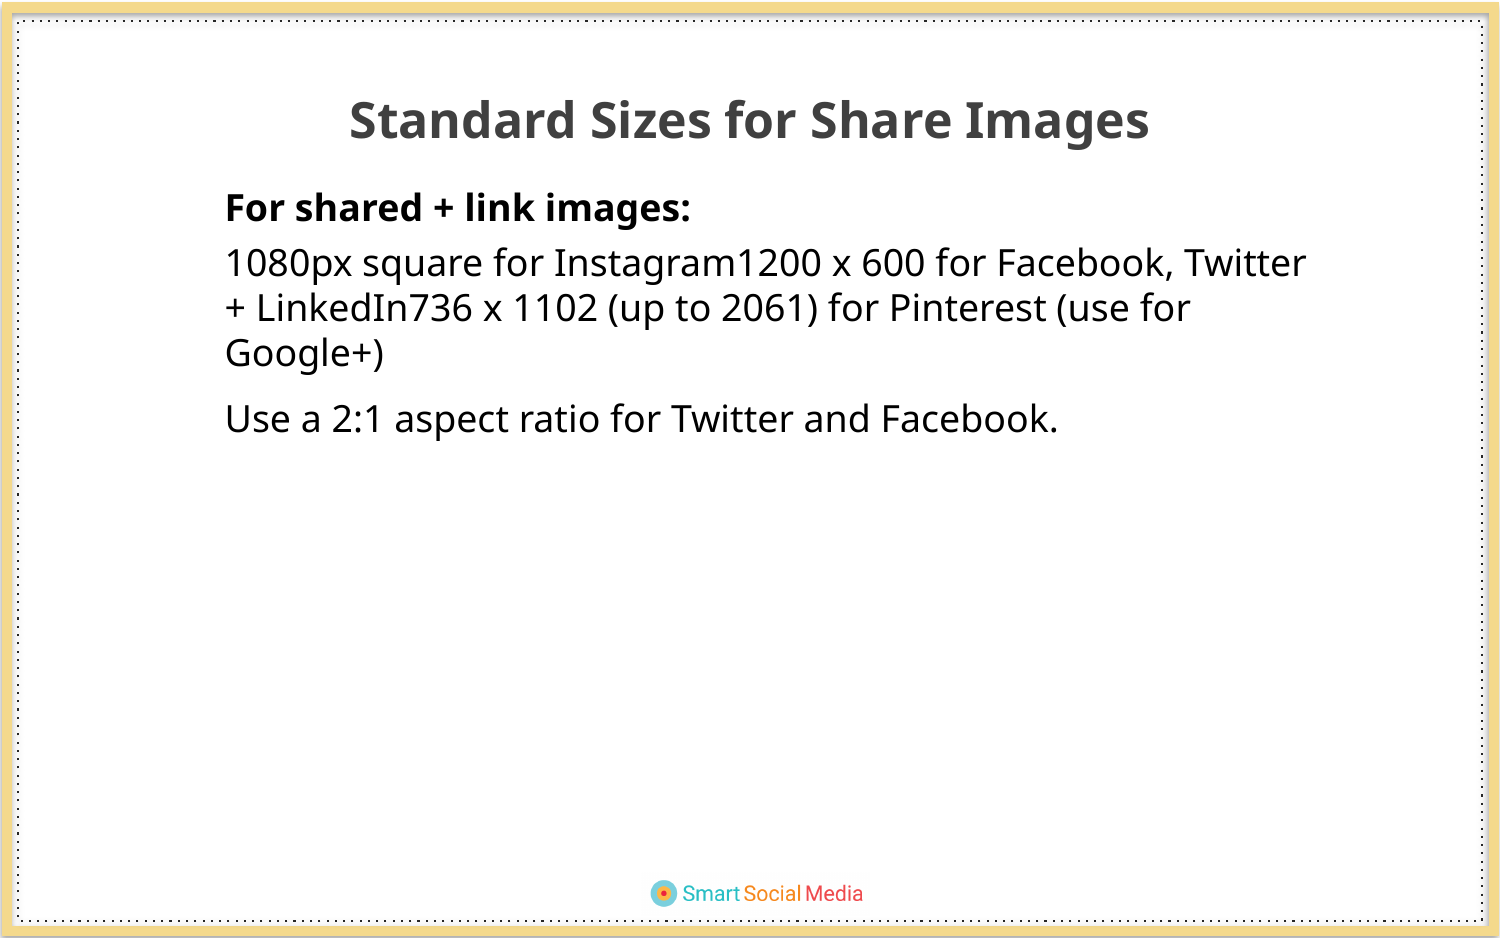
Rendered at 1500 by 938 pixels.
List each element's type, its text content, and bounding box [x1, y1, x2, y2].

text_box Standard Sizes for Share Images [57, 81, 1443, 156]
picture [641, 872, 870, 916]
text_box For shared + link images: 1080px square for Instagram 1200 x 600 for Facebook, Twitter + LinkedIn 736 x 1102 (up to 2061) for Pinterest (use for Google+) Use a 2:1 aspect ratio for Twitter and Facebook. [209, 176, 1324, 448]
